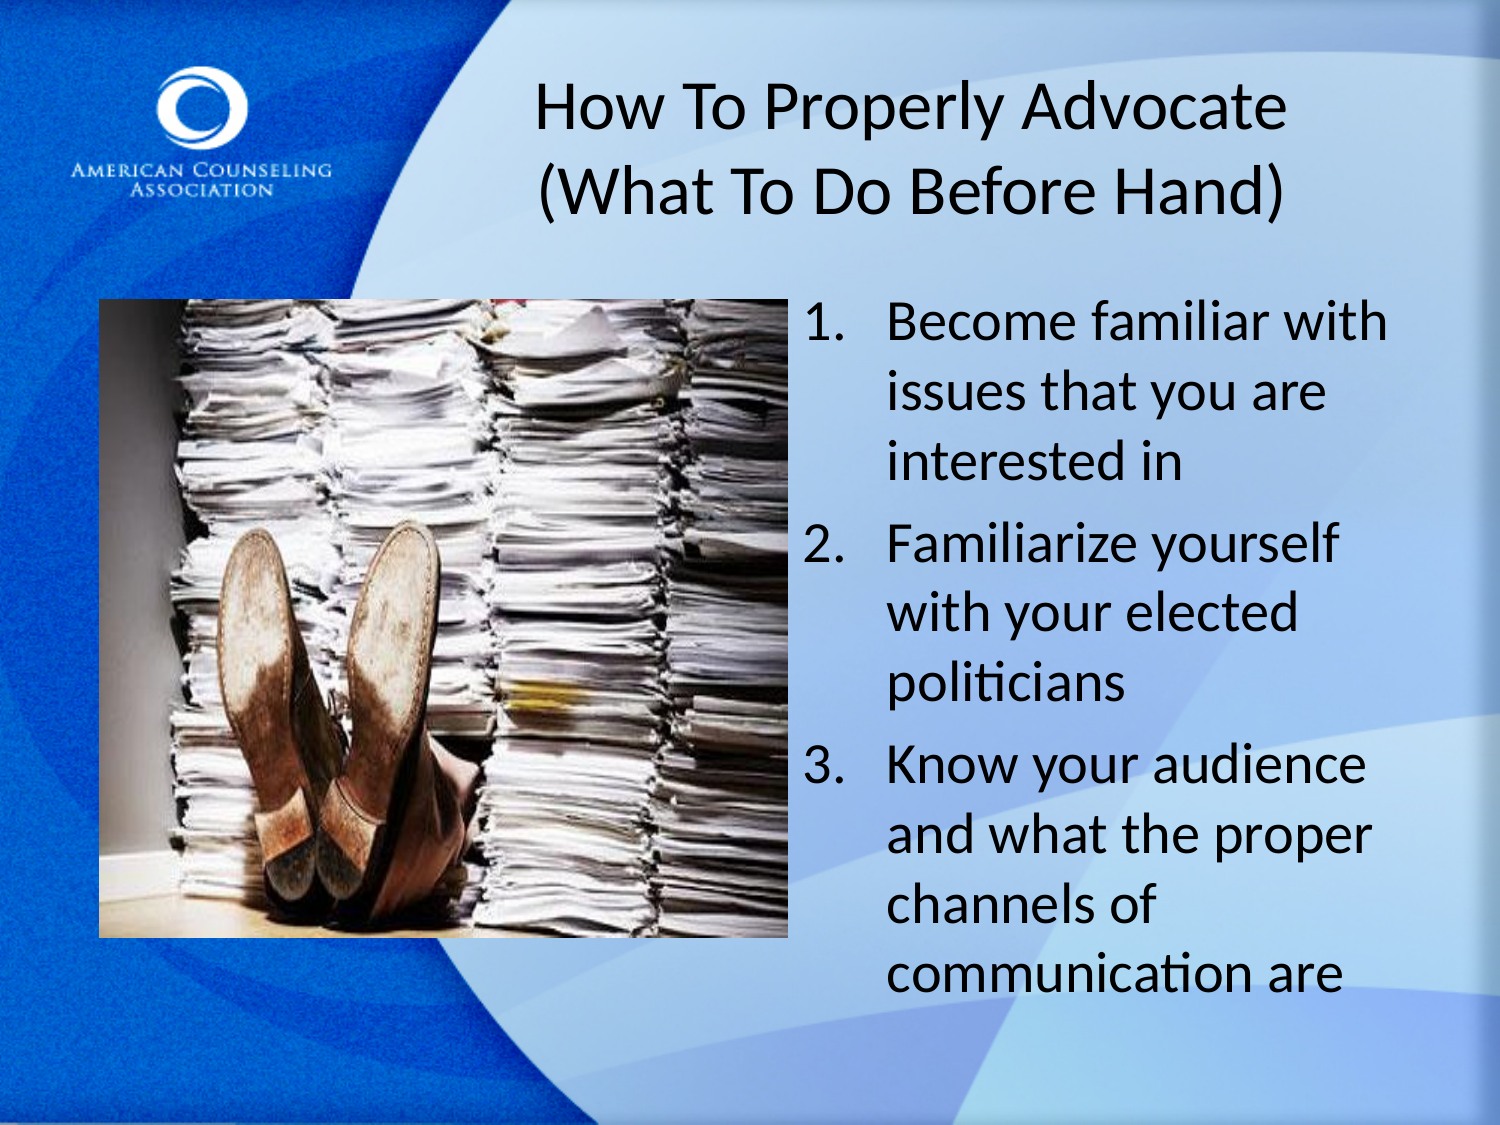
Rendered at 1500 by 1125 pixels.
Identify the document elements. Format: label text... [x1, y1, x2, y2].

list Become familiar with issues that you are interested in Familiarize yourself with your elected politicians Know your audience and what the proper channels of communication are [787, 275, 1450, 1018]
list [99, 299, 788, 938]
picture [0, 0, 1500, 1125]
title How To Properly Advocate (What To Do Before Hand) [412, 50, 1413, 238]
